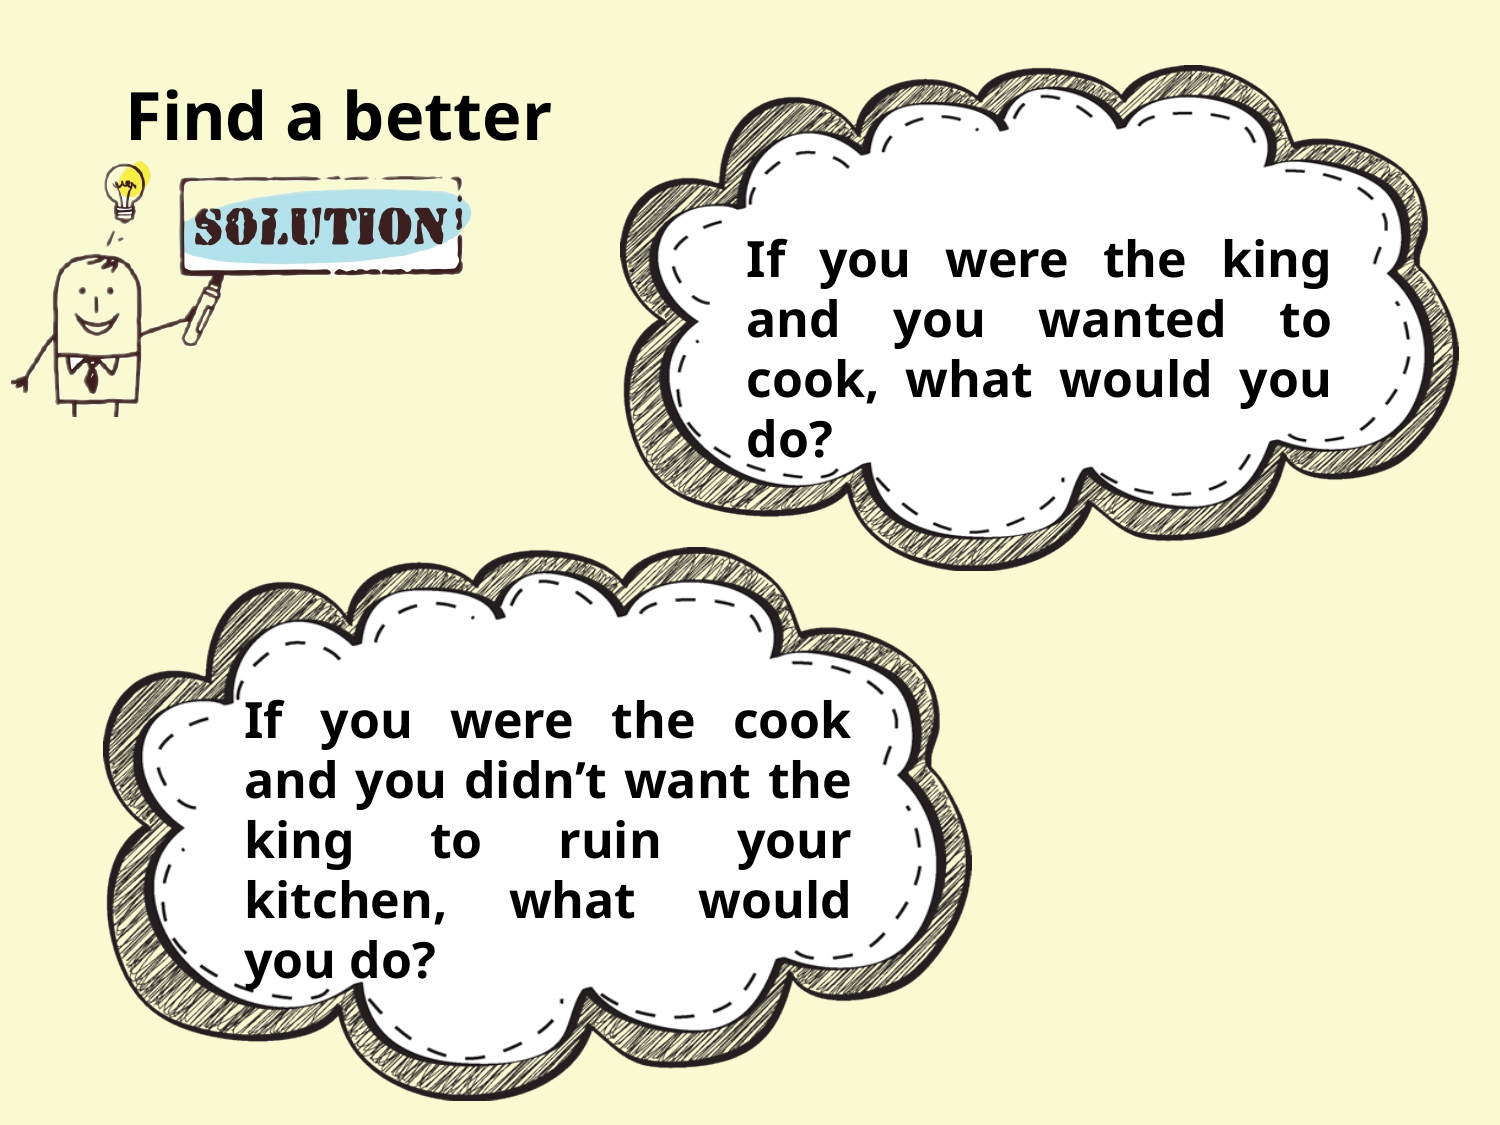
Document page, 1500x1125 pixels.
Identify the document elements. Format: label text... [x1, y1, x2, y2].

picture [0, 0, 1500, 1125]
text_box Find a better [110, 65, 568, 161]
